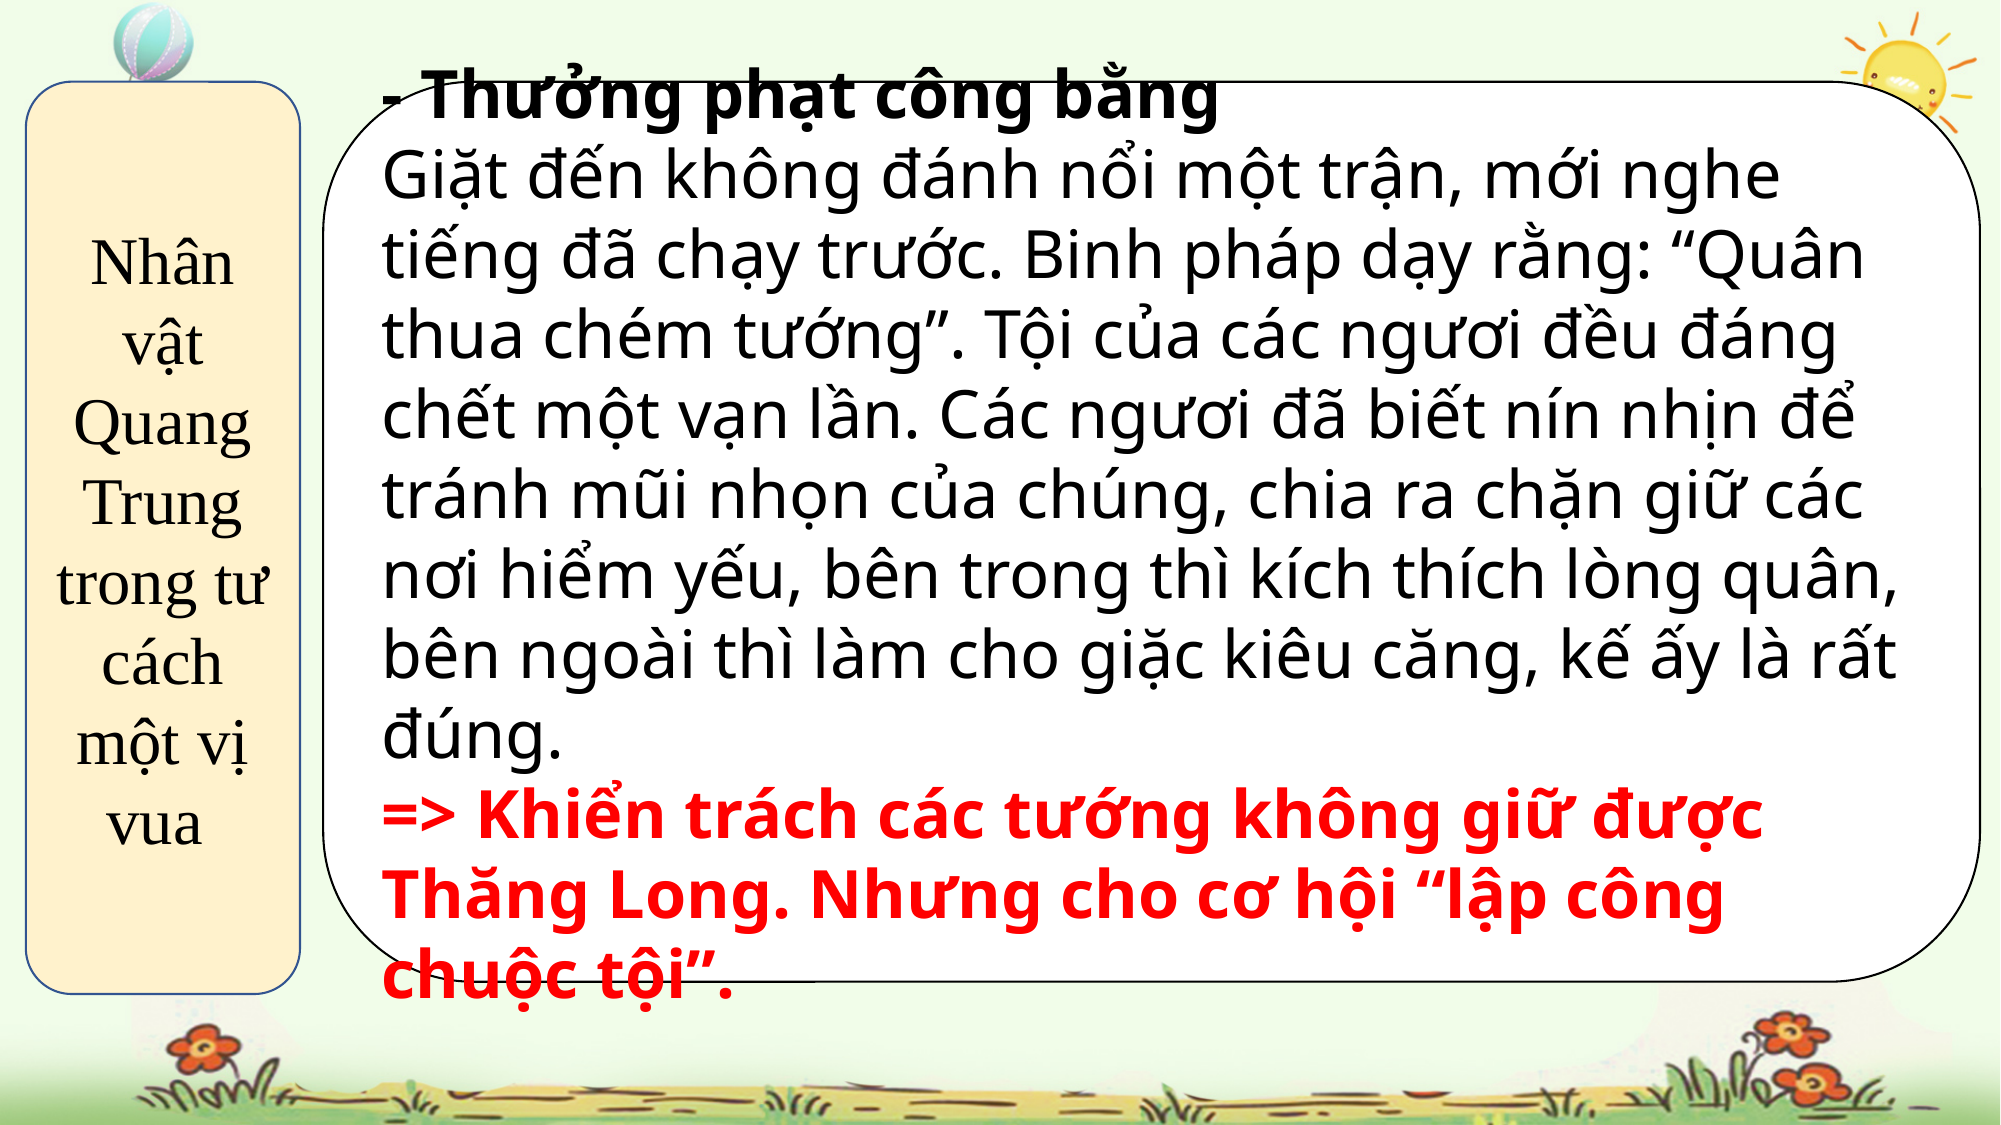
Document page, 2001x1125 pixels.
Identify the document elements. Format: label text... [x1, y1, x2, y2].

picture [0, 0, 2001, 1125]
text_box - Thưởng phạt công bằng Giặt đến không đánh nổi một trận, mới nghe tiếng đã chạy trước. Binh pháp dạy rằng: “Quân thua chém tướng”. Tội của các ngươi đều đáng chết một vạn lần. Các ngươi đã biết nín nhịn để tránh mũi nhọn của chúng, chia ra chặn giữ các nơi hiểm yếu, bên trong thì kích thích lòng quân, bên ngoài thì làm cho giặc kiêu căng, kế ấy là rất đúng. => Khiển trách các tướng không giữ được Thăng Long. Nhưng cho cơ hội “lập công chuộc tội”. [322, 80, 1982, 983]
text_box Nhân vật Quang Trung trong tư cách một vị vua [24, 80, 302, 996]
